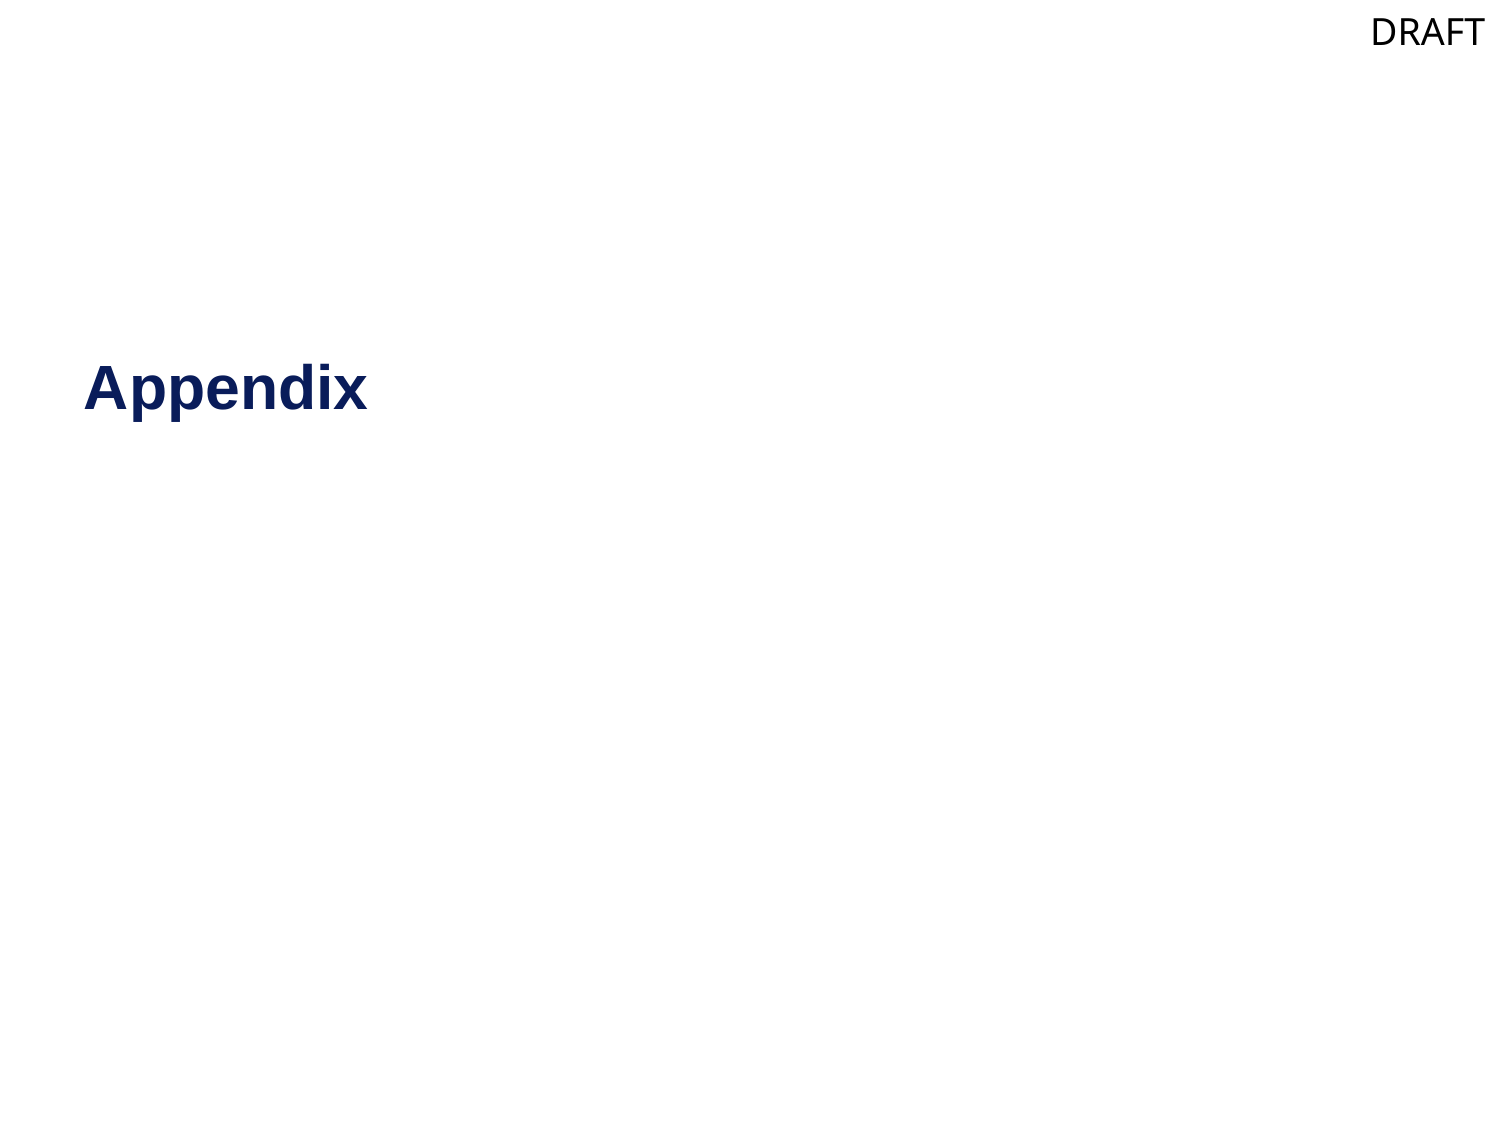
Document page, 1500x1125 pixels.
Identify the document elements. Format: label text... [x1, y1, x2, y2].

title Appendix [69, 348, 1500, 431]
